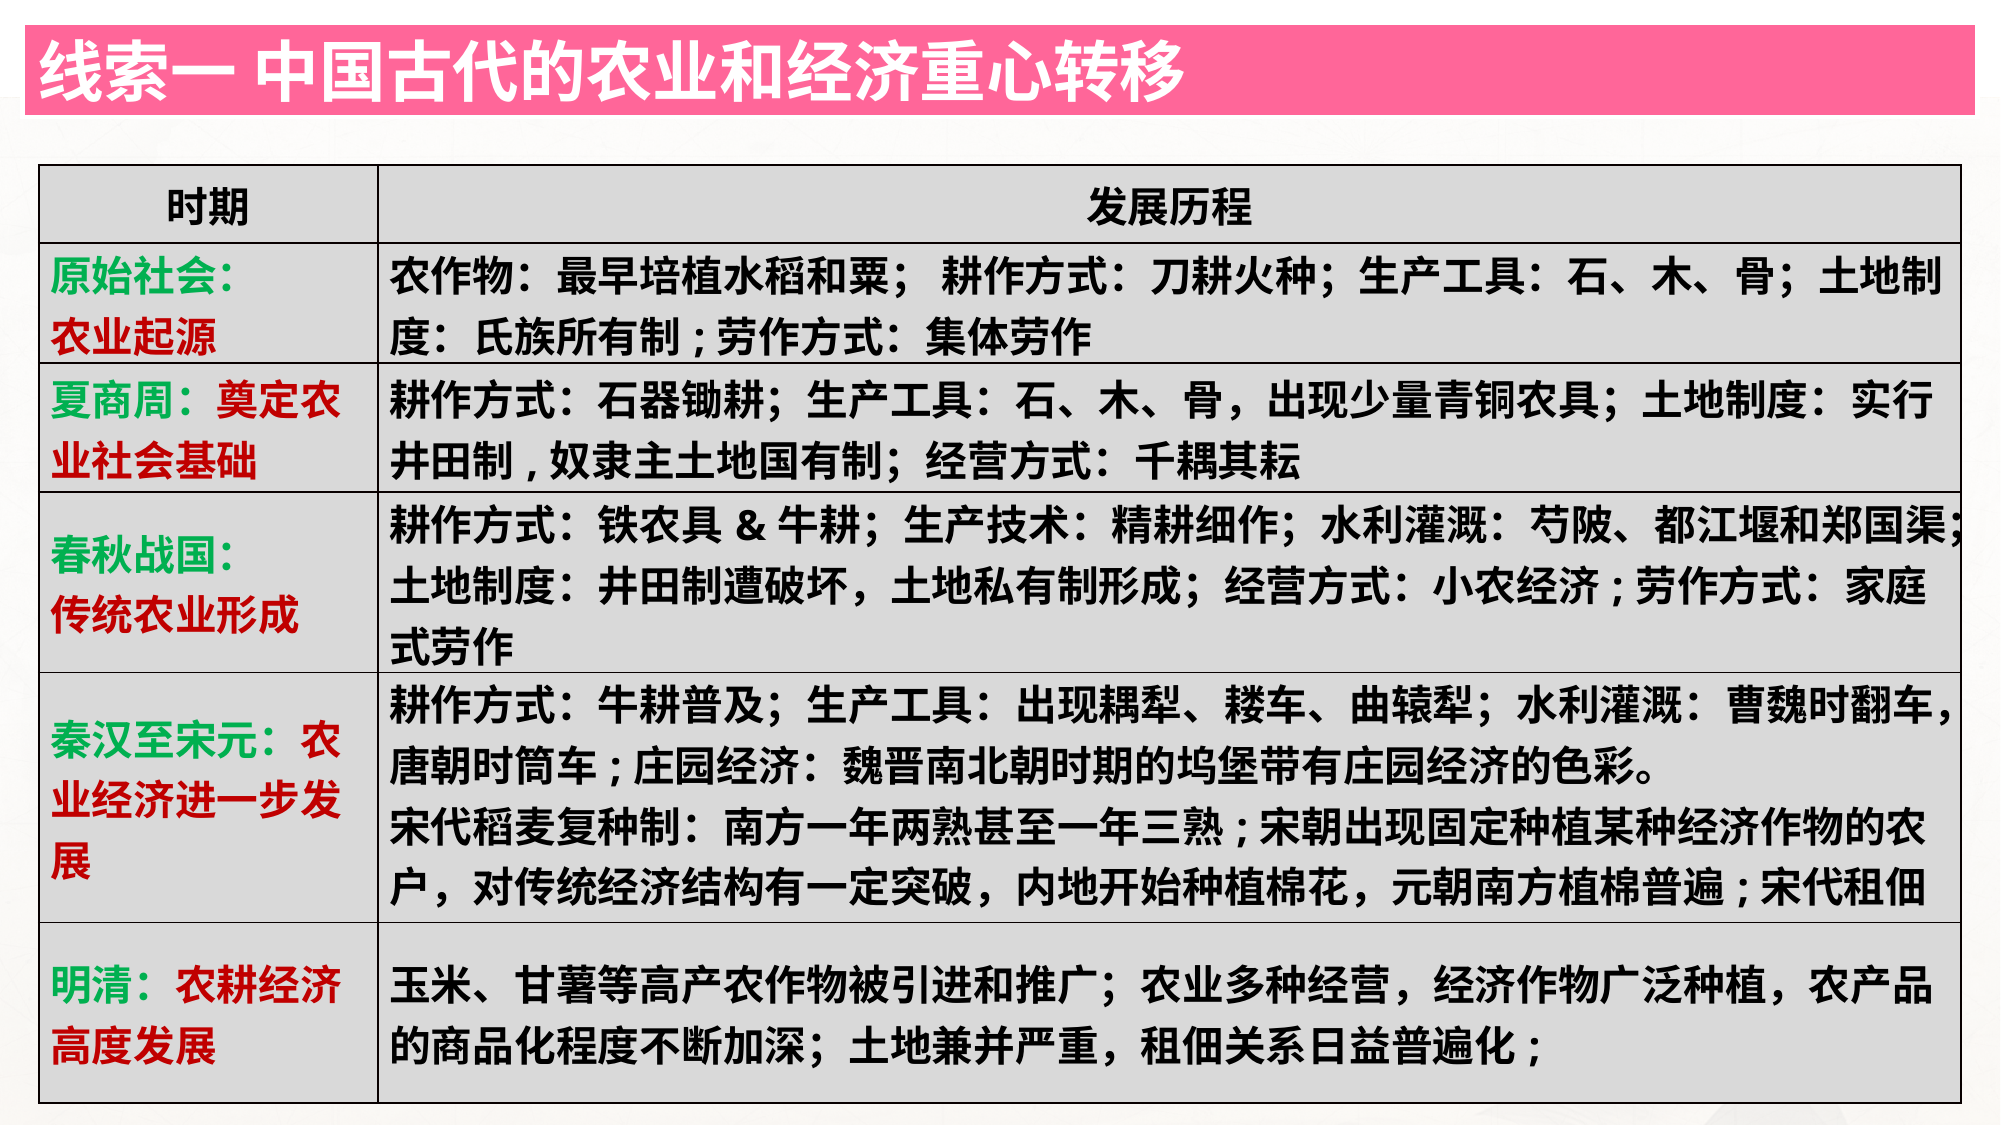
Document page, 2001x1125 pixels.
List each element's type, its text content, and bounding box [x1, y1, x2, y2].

table_cell 耕作方式：牛耕普及；生产工具：出现耦犁、耧车、曲辕犁；水利灌溉：曹魏时翻车，唐朝时筒车;庄园经济：魏晋南北朝时期的坞堡带有庄园经济的色彩。 宋代稻麦复种制：南方一年两熟甚至一年三熟;宋朝出现固定种植某种经济作物的农户，对传统经济结构有一定突破，内地开始种植棉花，元朝南方植棉普遍;宋代租佃关系发展，成为仅次于自耕农形式的重要经营方式。 [379, 673, 1960, 922]
table_cell 春秋战国： 传统农业形成 [40, 493, 377, 672]
text_box 线索一 中国古代的农业和经济重心转移 [22, 21, 1978, 118]
table_cell 原始社会： 农业起源 [40, 244, 377, 362]
table_cell 耕作方式：铁农具&牛耕；生产技术：精耕细作；水利灌溉：芍陂、都江堰和郑国渠；土地制度：井田制遭破坏，土地私有制形成；经营方式：小农经济;劳作方式：家庭式劳作 [379, 493, 1960, 672]
table_cell 耕作方式：石器锄耕；生产工具：石、木、骨，出现少量青铜农具；土地制度：实行井田制,奴隶主土地国有制；经营方式：千耦其耘 [379, 364, 1960, 491]
table_cell 农作物：最早培植水稻和粟； 耕作方式：刀耕火种；生产工具：石、木、骨；土地制度：氏族所有制;劳作方式：集体劳作 [379, 244, 1960, 362]
table_cell 夏商周：奠定农业社会基础 [40, 364, 377, 491]
table_cell 秦汉至宋元：农业经济进一步发展 [40, 673, 377, 922]
table_header 时期 [40, 166, 377, 242]
table_header 发展历程 [379, 166, 1960, 242]
table_cell 明清：农耕经济高度发展 [40, 923, 377, 1102]
table_cell 玉米、甘薯等高产农作物被引进和推广；农业多种经营，经济作物广泛种植，农产品的商品化程度不断加深；土地兼并严重，租佃关系日益普遍化; [379, 923, 1960, 1102]
